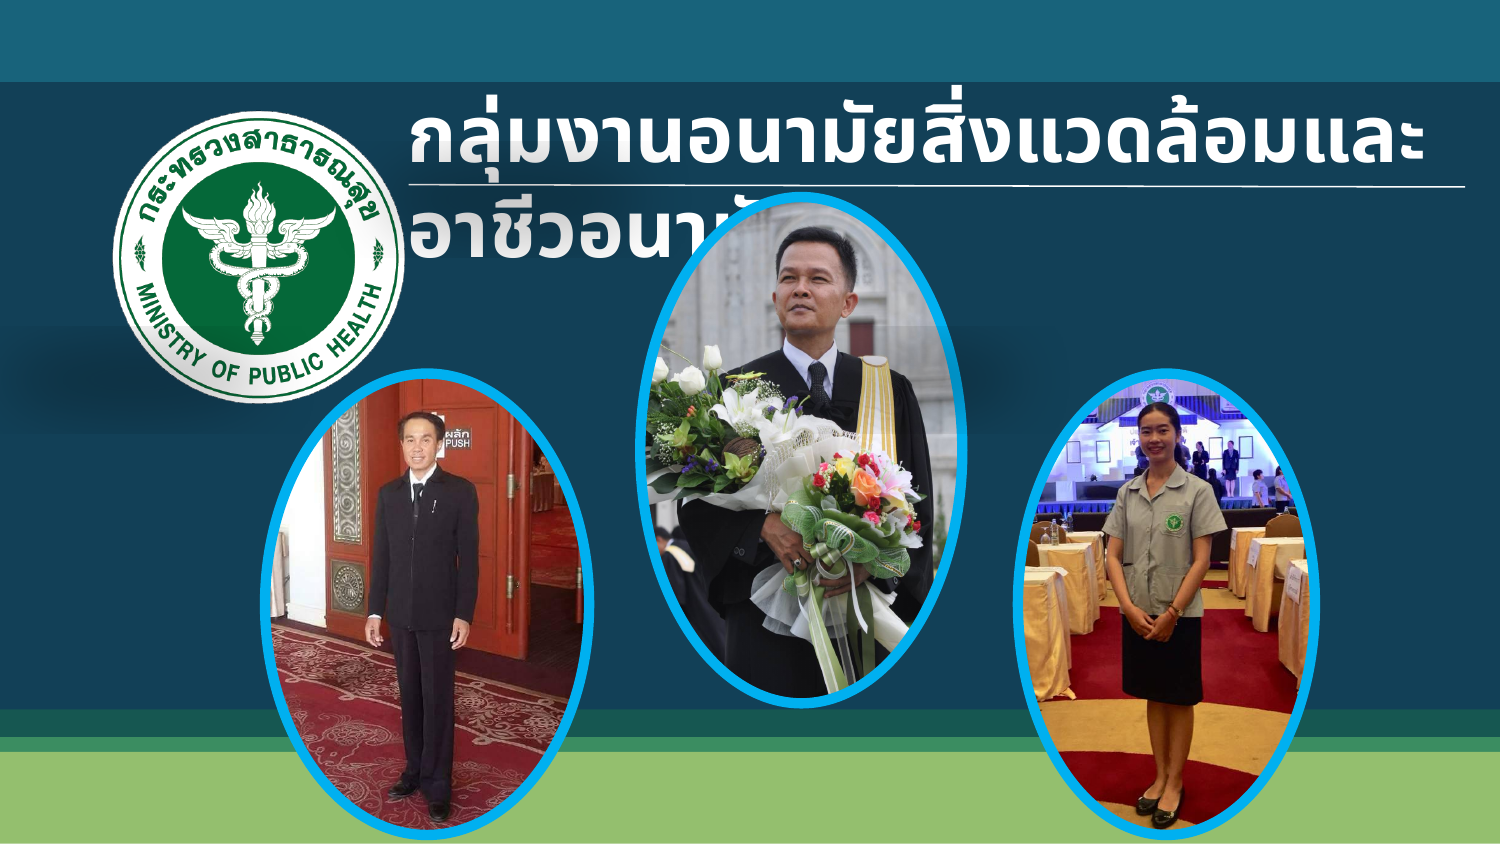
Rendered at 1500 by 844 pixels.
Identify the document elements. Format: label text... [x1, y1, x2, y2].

picture [1017, 670, 1133, 836]
picture [640, 196, 765, 377]
picture [838, 521, 963, 704]
picture [464, 668, 590, 836]
picture [837, 196, 963, 379]
picture [640, 524, 764, 704]
text_box กลุ่มงานอนามัยสิ่งแวดล้อมและอาชีวอนามัย [393, 76, 1487, 282]
picture [646, 203, 956, 697]
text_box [408, 184, 1466, 188]
picture [1200, 670, 1316, 836]
picture [1203, 373, 1316, 539]
picture [264, 667, 390, 836]
picture [271, 380, 583, 829]
picture [467, 373, 590, 541]
picture [1017, 373, 1130, 538]
picture [1024, 379, 1309, 829]
picture [112, 110, 405, 541]
